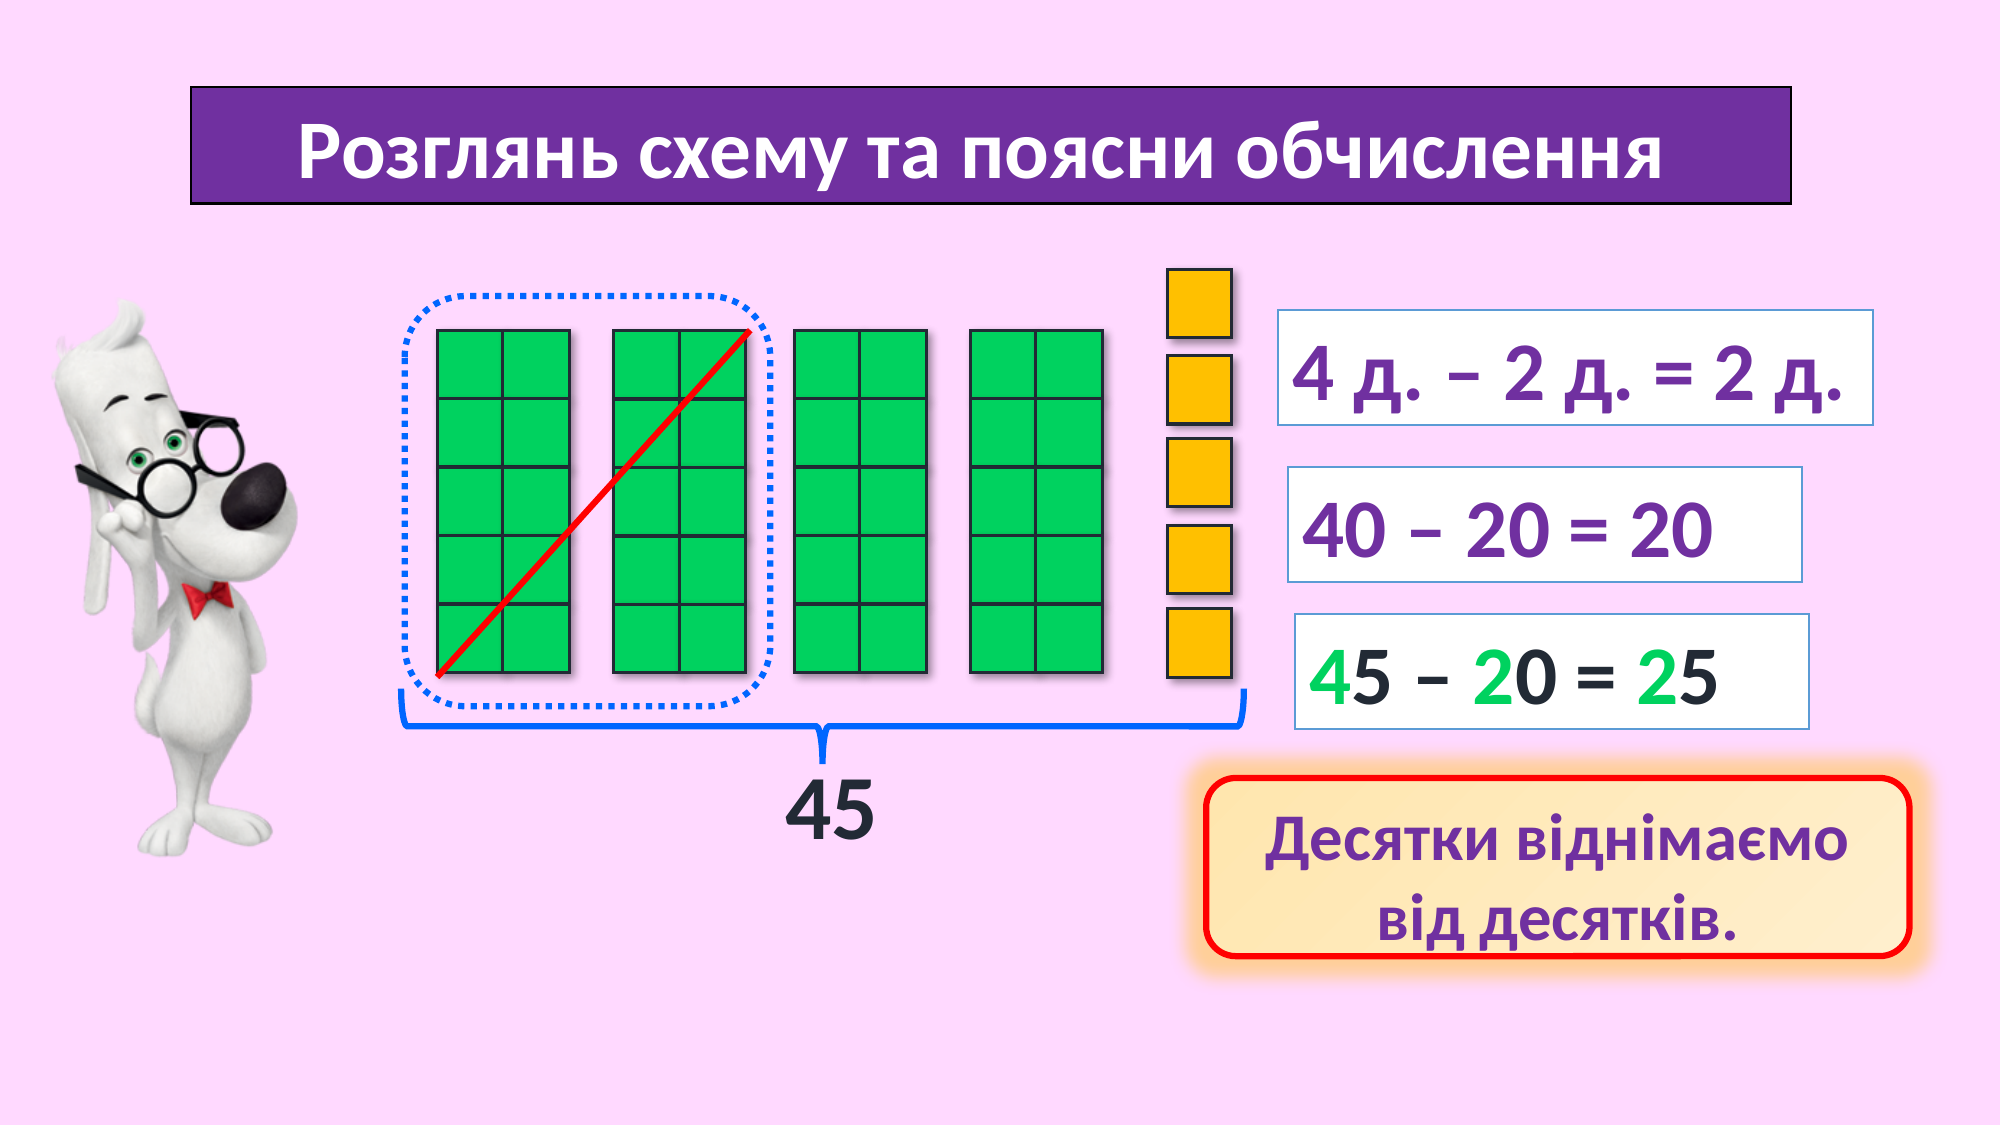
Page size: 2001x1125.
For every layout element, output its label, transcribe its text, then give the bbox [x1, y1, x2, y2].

text_box [1167, 608, 1232, 678]
text_box Десятки віднімаємо від десятків. [1205, 776, 1911, 958]
text_box [1167, 437, 1232, 508]
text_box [794, 330, 927, 673]
text_box [1167, 524, 1232, 595]
text_box 40 – 20 = 20 [1287, 466, 1803, 583]
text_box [970, 330, 1103, 673]
text_box [1167, 268, 1232, 339]
text_box 45 – 20 = 25 [1294, 613, 1810, 730]
picture [10, 297, 372, 858]
text_box 4 д. – 2 д. = 2 д. [1277, 309, 1874, 426]
text_box Розглянь схему та поясни обчислення [190, 86, 1792, 205]
text_box [403, 295, 772, 688]
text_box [437, 330, 751, 678]
text_box [1167, 355, 1232, 425]
text_box 45 [770, 740, 947, 866]
text_box [400, 688, 1245, 740]
